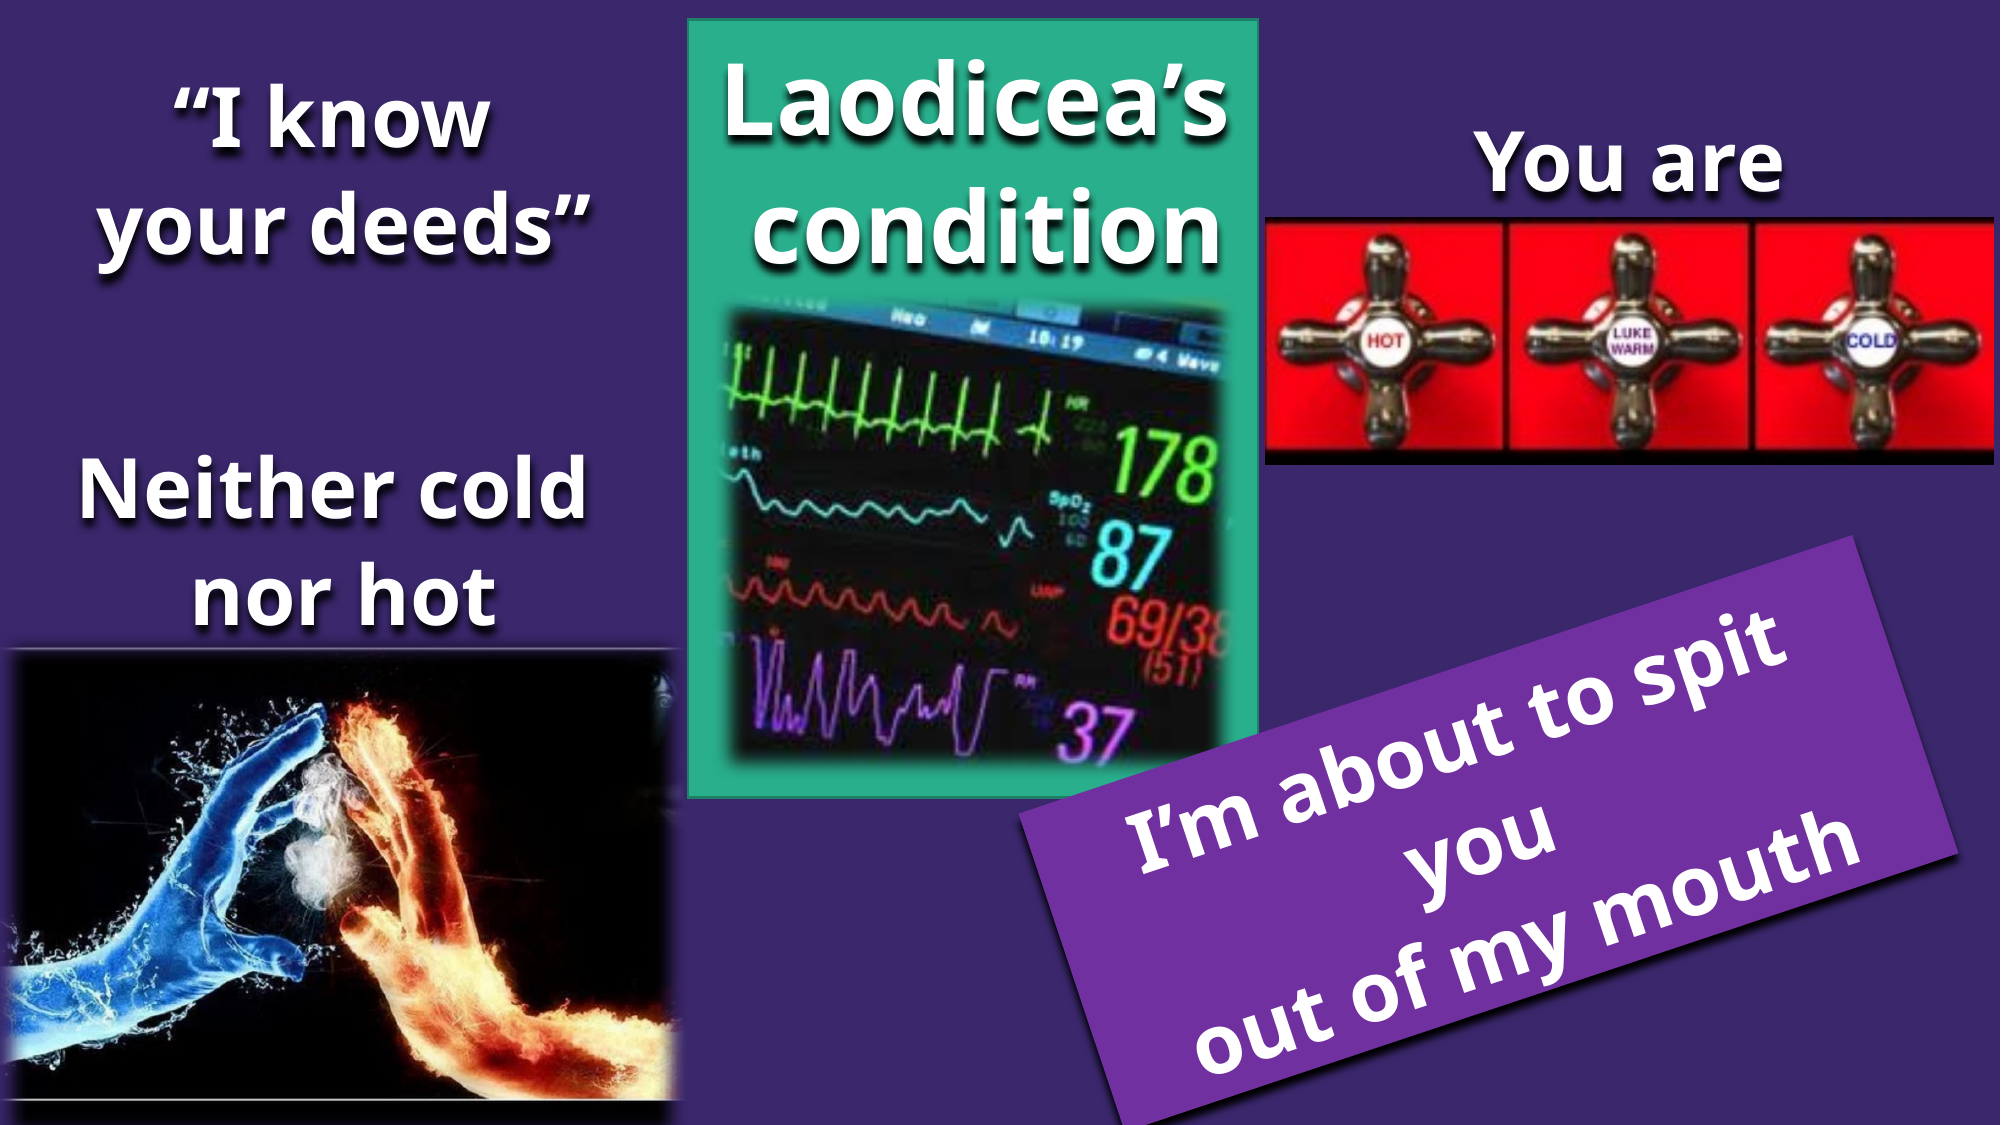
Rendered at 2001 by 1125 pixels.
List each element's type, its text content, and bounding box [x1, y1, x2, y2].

text_box Neither cold nor hot [0, 420, 688, 631]
picture [1265, 217, 1994, 465]
text_box [687, 18, 1259, 799]
text_box “I know your deeds” [0, 49, 688, 279]
picture [711, 291, 1239, 781]
text_box I’m about to spit you out of my mouth [1018, 535, 1959, 1125]
text_box Laodicea’s condition [704, 19, 1246, 291]
picture [0, 631, 688, 1125]
text_box You are lukewarm [1265, 94, 1994, 217]
